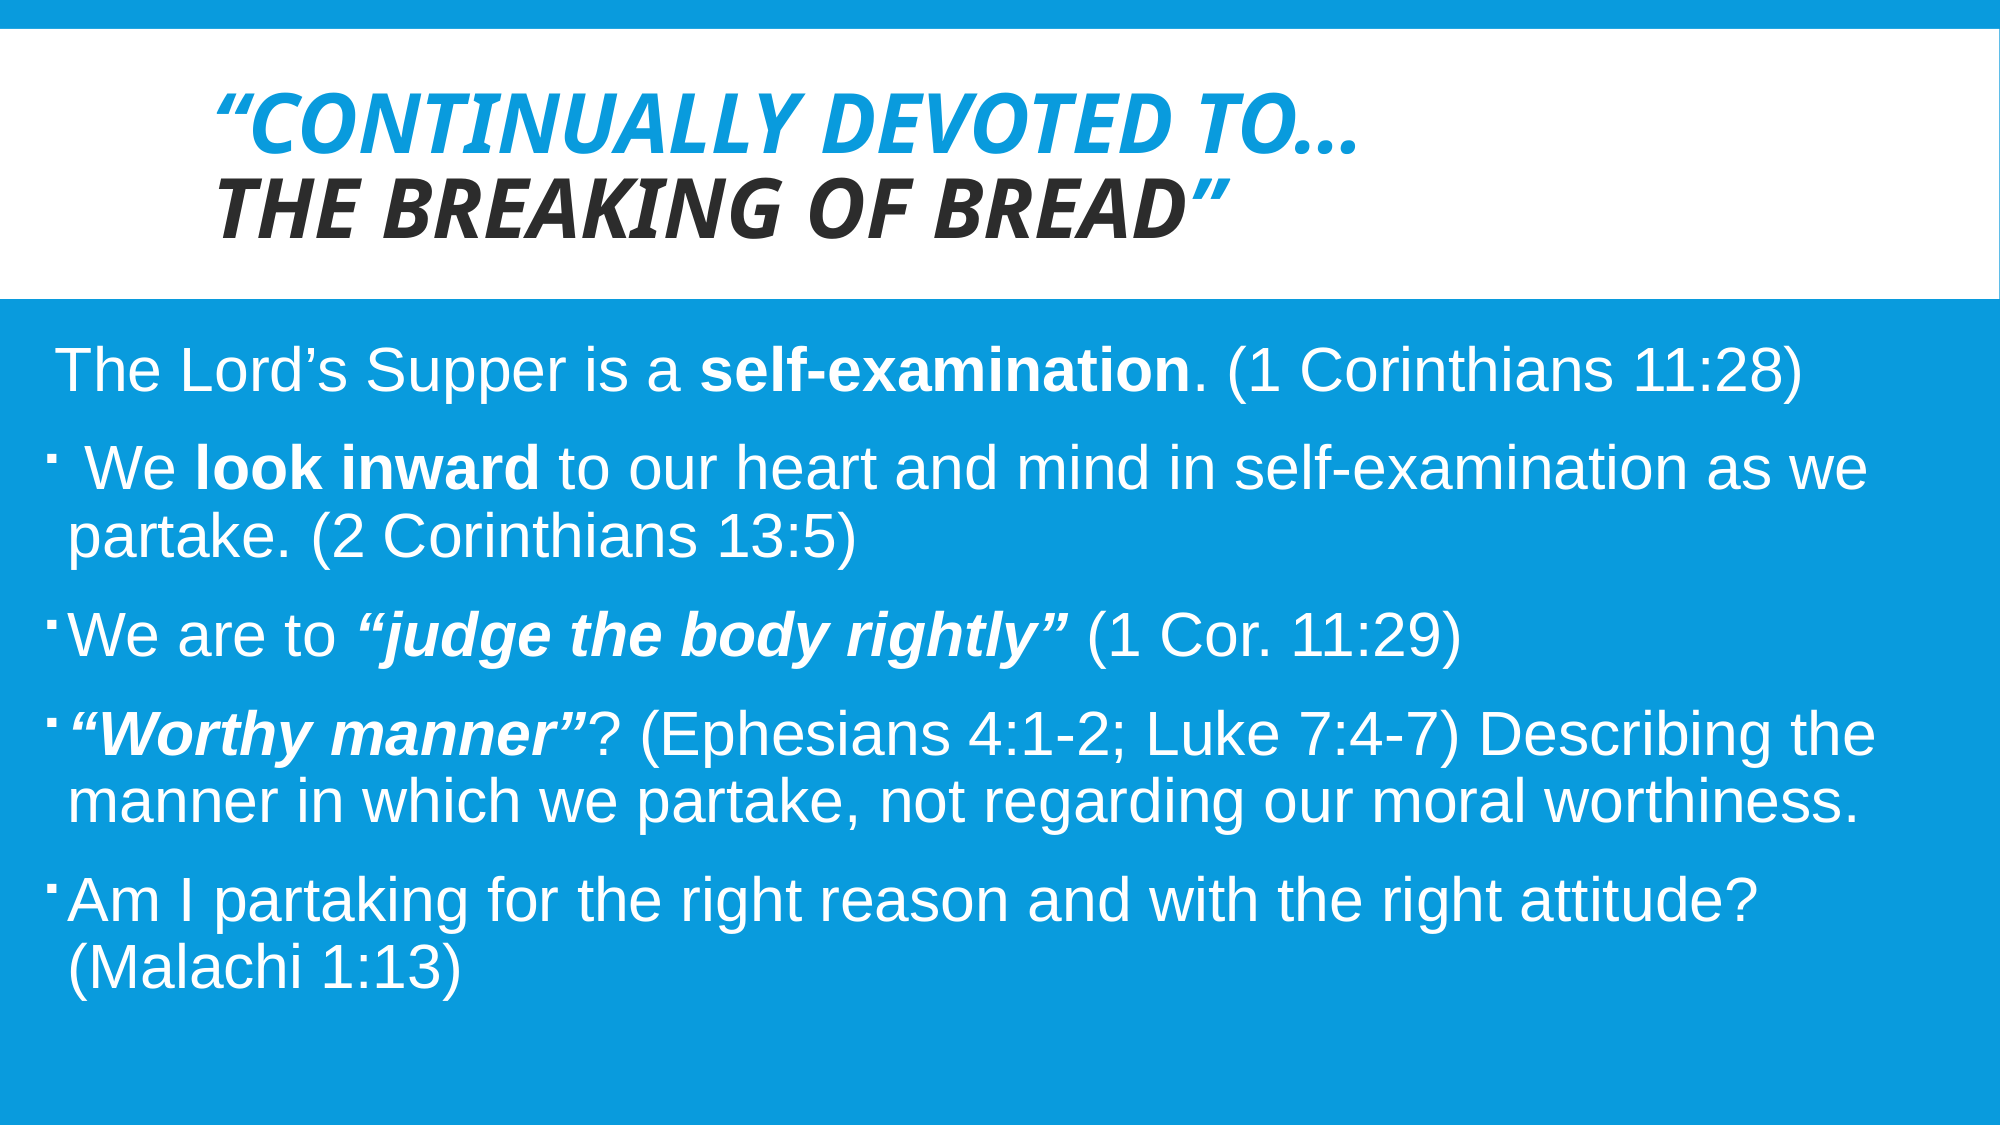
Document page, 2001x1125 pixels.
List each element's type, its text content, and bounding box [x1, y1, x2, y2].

list The Lord’s Supper is a self-examination. (1 Corinthians 11:28) We look inward to our heart and mind in self-examination as we partake. (2 Corinthians 13:5) We are to “judge the body rightly” (1 Cor. 11:29) “Worthy manner”? (Ephesians 4:1-2; Luke 7:4-7) Describing the manner in which we partake, not regarding our moral worthiness. Am I partaking for the right reason and with the right attitude? (Malachi 1:13) [22, 329, 1975, 1079]
title “Continually devoted to… the Breaking of Bread” [197, 46, 1803, 295]
